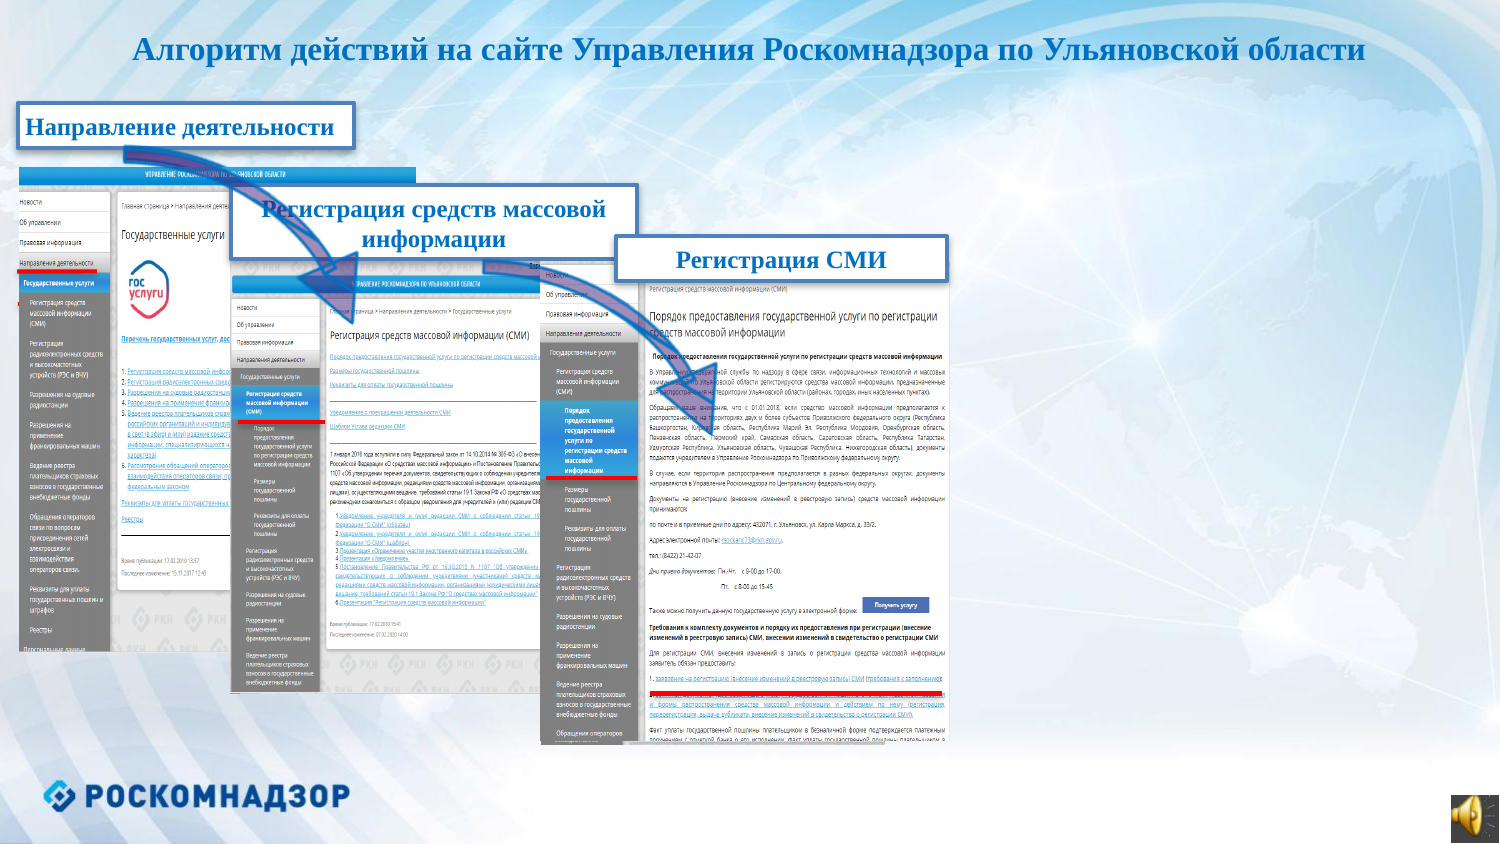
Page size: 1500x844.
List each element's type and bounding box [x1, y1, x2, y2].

picture [0, 0, 1500, 844]
list [1449, 793, 1500, 844]
